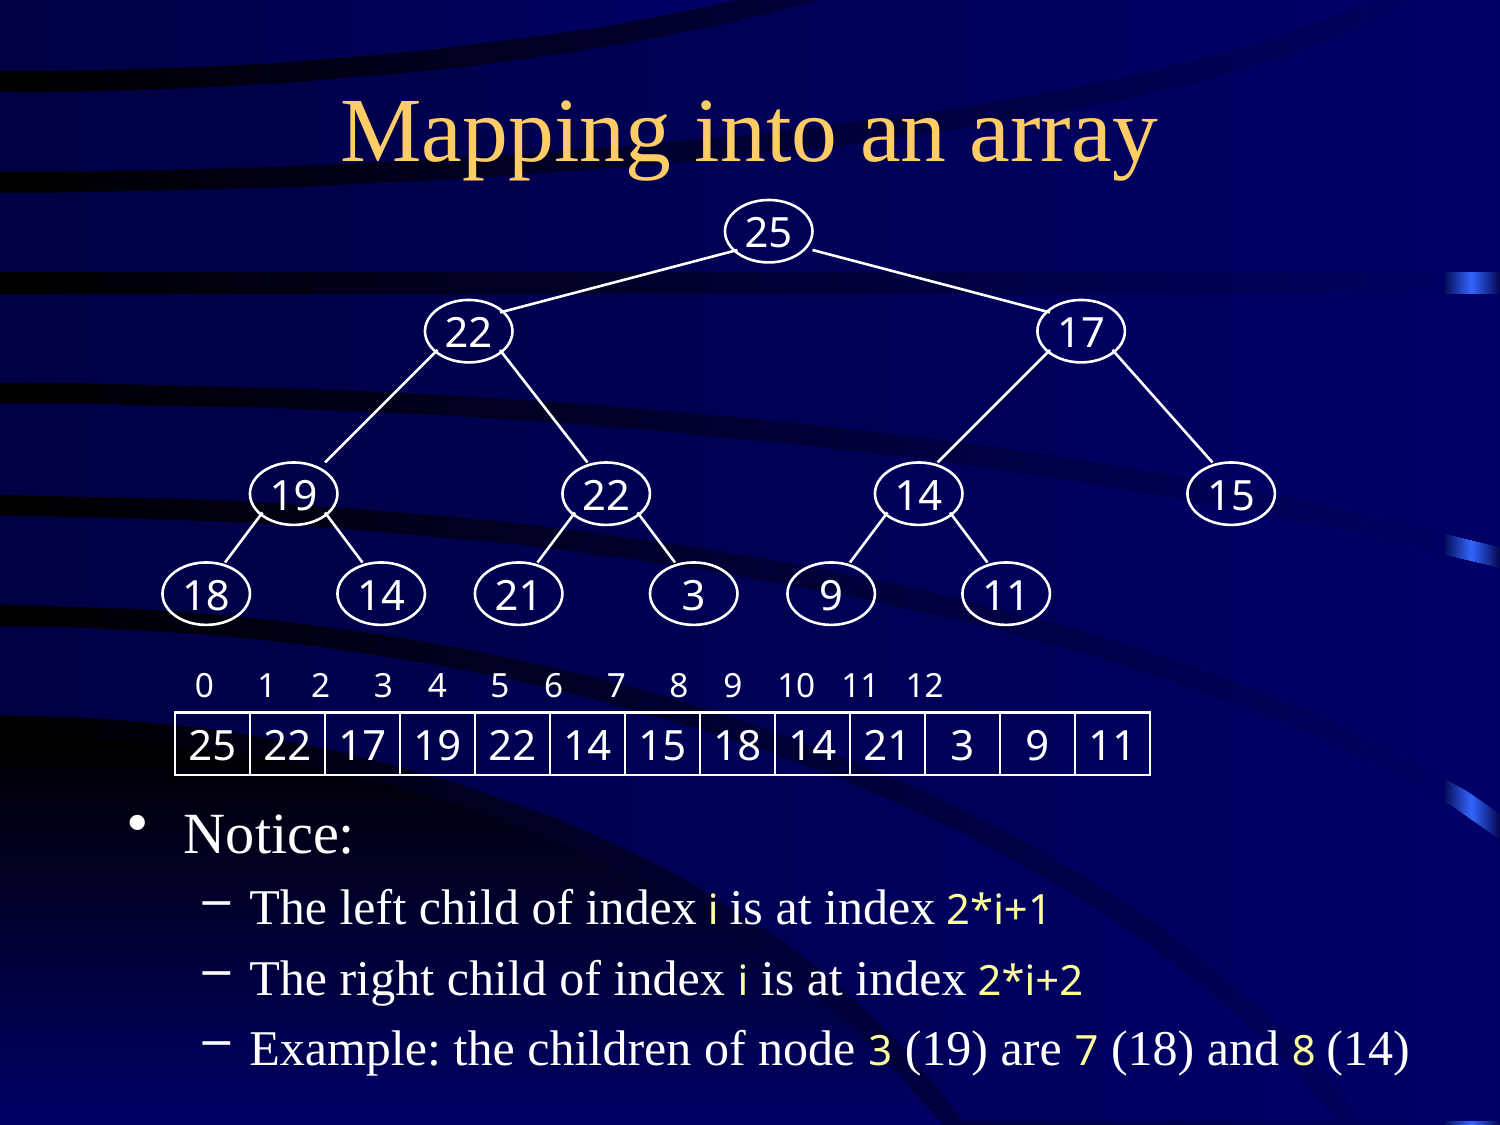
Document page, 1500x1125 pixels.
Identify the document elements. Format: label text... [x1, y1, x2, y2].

list Notice: The left child of index i is at index 2*i+1 The right child of index i is at index 2*i+2 Example: the children of node 3 (19) are 7 (18) and 8 (14) [112, 787, 1463, 1100]
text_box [162, 199, 1276, 626]
title Mapping into an array [50, 62, 1450, 188]
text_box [162, 657, 1201, 776]
